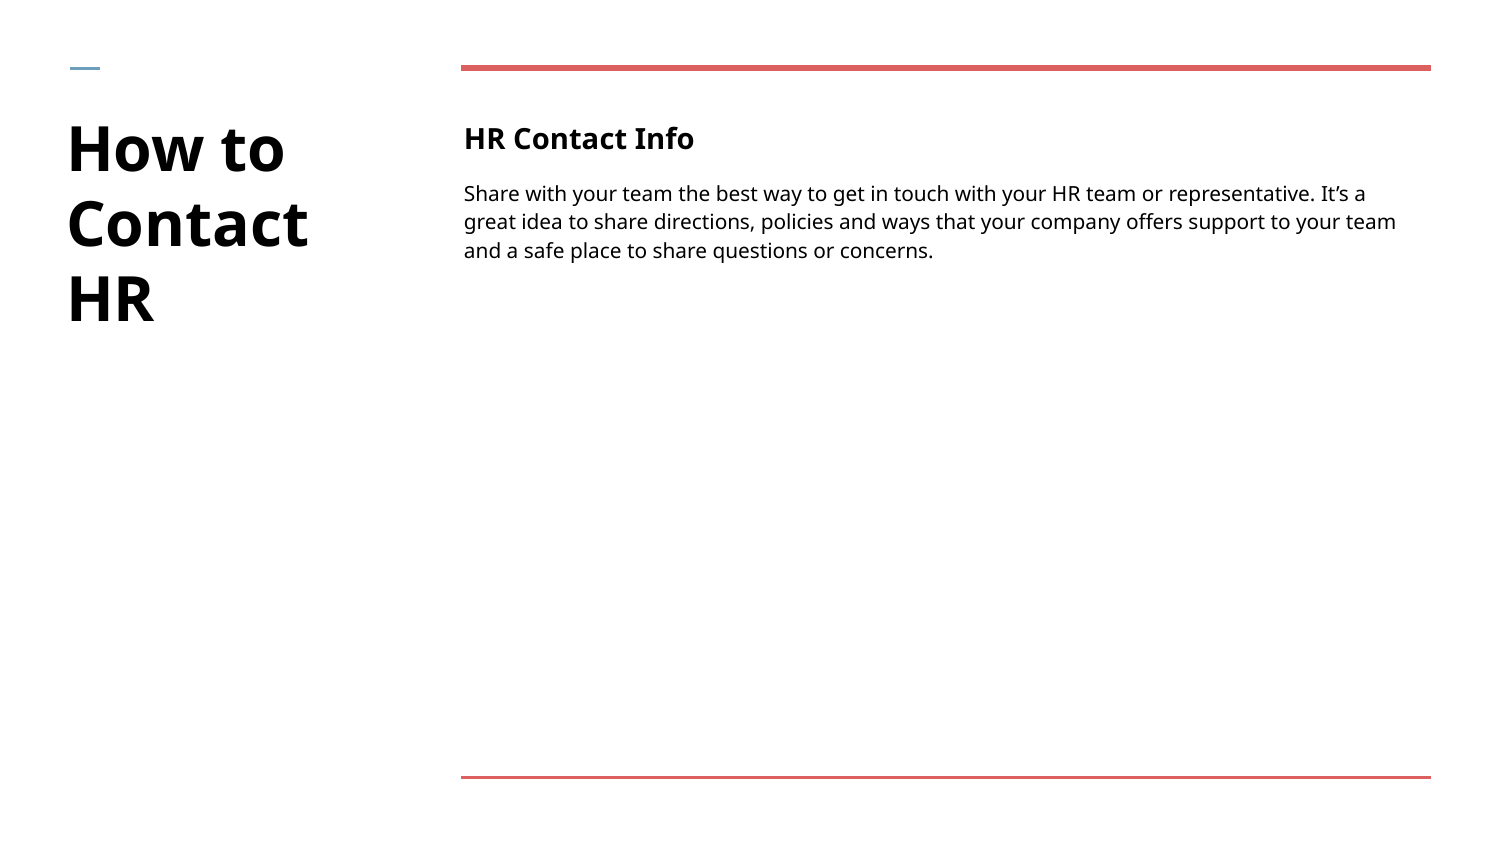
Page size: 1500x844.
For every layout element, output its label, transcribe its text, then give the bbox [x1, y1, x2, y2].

title How to Contact HR [51, 94, 423, 199]
list HR Contact Info Share with your team the best way to get in touch with your HR team or representative. It’s a great idea to share directions, policies and ways that your company offers support to your team and a safe place to share questions or concerns. [448, 105, 1433, 599]
